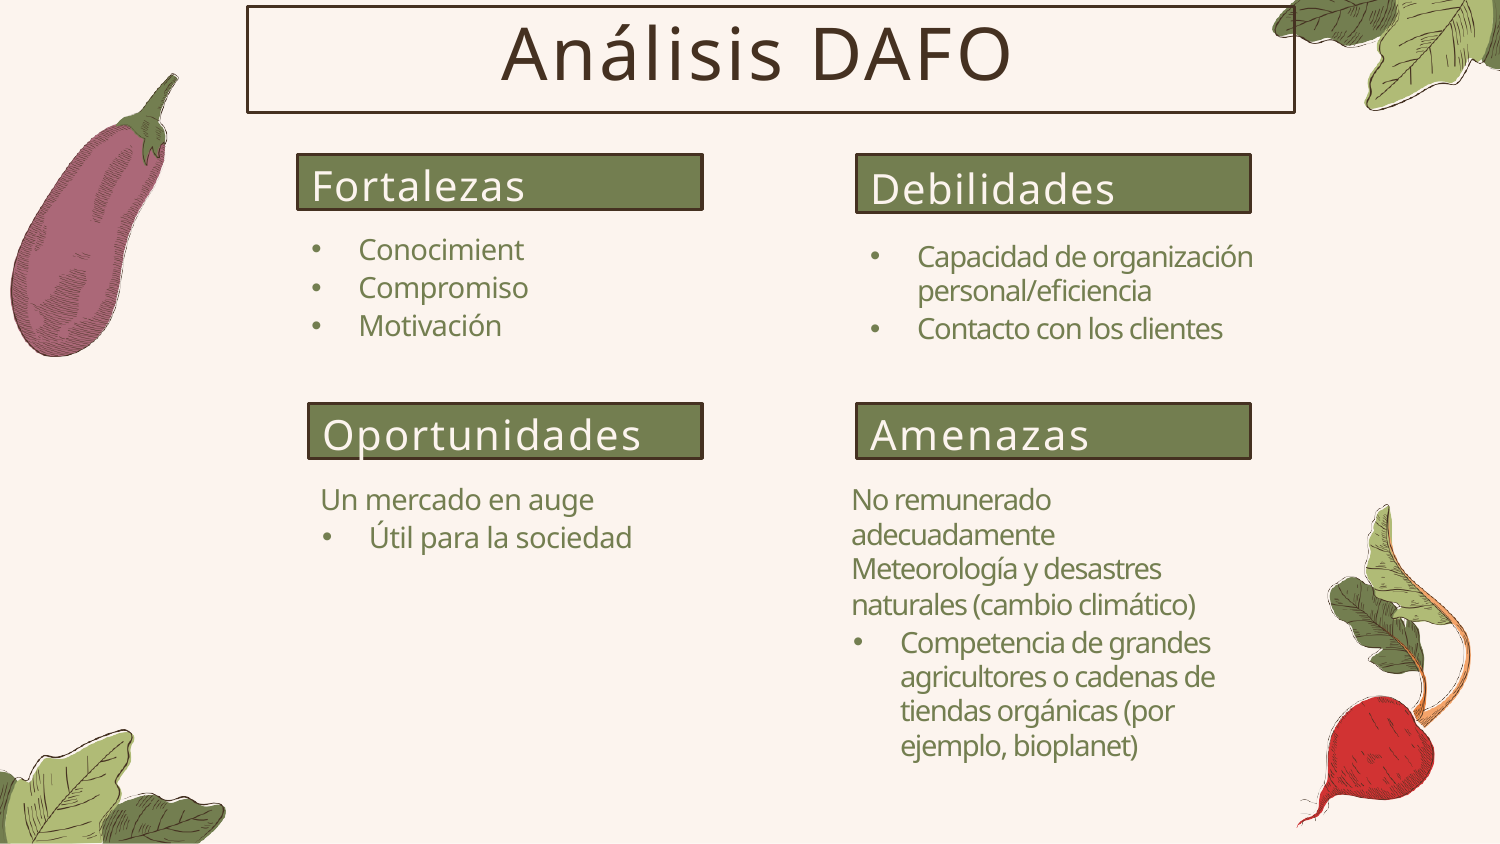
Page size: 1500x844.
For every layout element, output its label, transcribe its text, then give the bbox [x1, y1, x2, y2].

text_box No remunerado adecuadamente Meteorología y desastres naturales (cambio climático) Competencia de grandes agricultores o cadenas de tiendas orgánicas (por ejemplo, bioplanet) [851, 477, 1245, 763]
text_box Un mercado en auge Útil para la sociedad [320, 477, 644, 555]
text_box Amenazas [856, 403, 1251, 459]
title Análisis DAFO [498, 5, 1039, 149]
text_box Fortalezas [297, 154, 703, 210]
picture [1294, 504, 1471, 828]
text_box Oportunidades [308, 403, 703, 459]
text_box Capacidad de organización personal/eficiencia Contacto con los clientes [868, 234, 1263, 346]
text_box Debilidades [856, 154, 1251, 213]
text_box Conocimient Compromiso Motivación [309, 228, 632, 343]
picture [10, 73, 179, 358]
text_box [247, 6, 498, 113]
text_box [1039, 6, 1267, 113]
picture [1272, 0, 1500, 112]
picture [0, 729, 226, 844]
